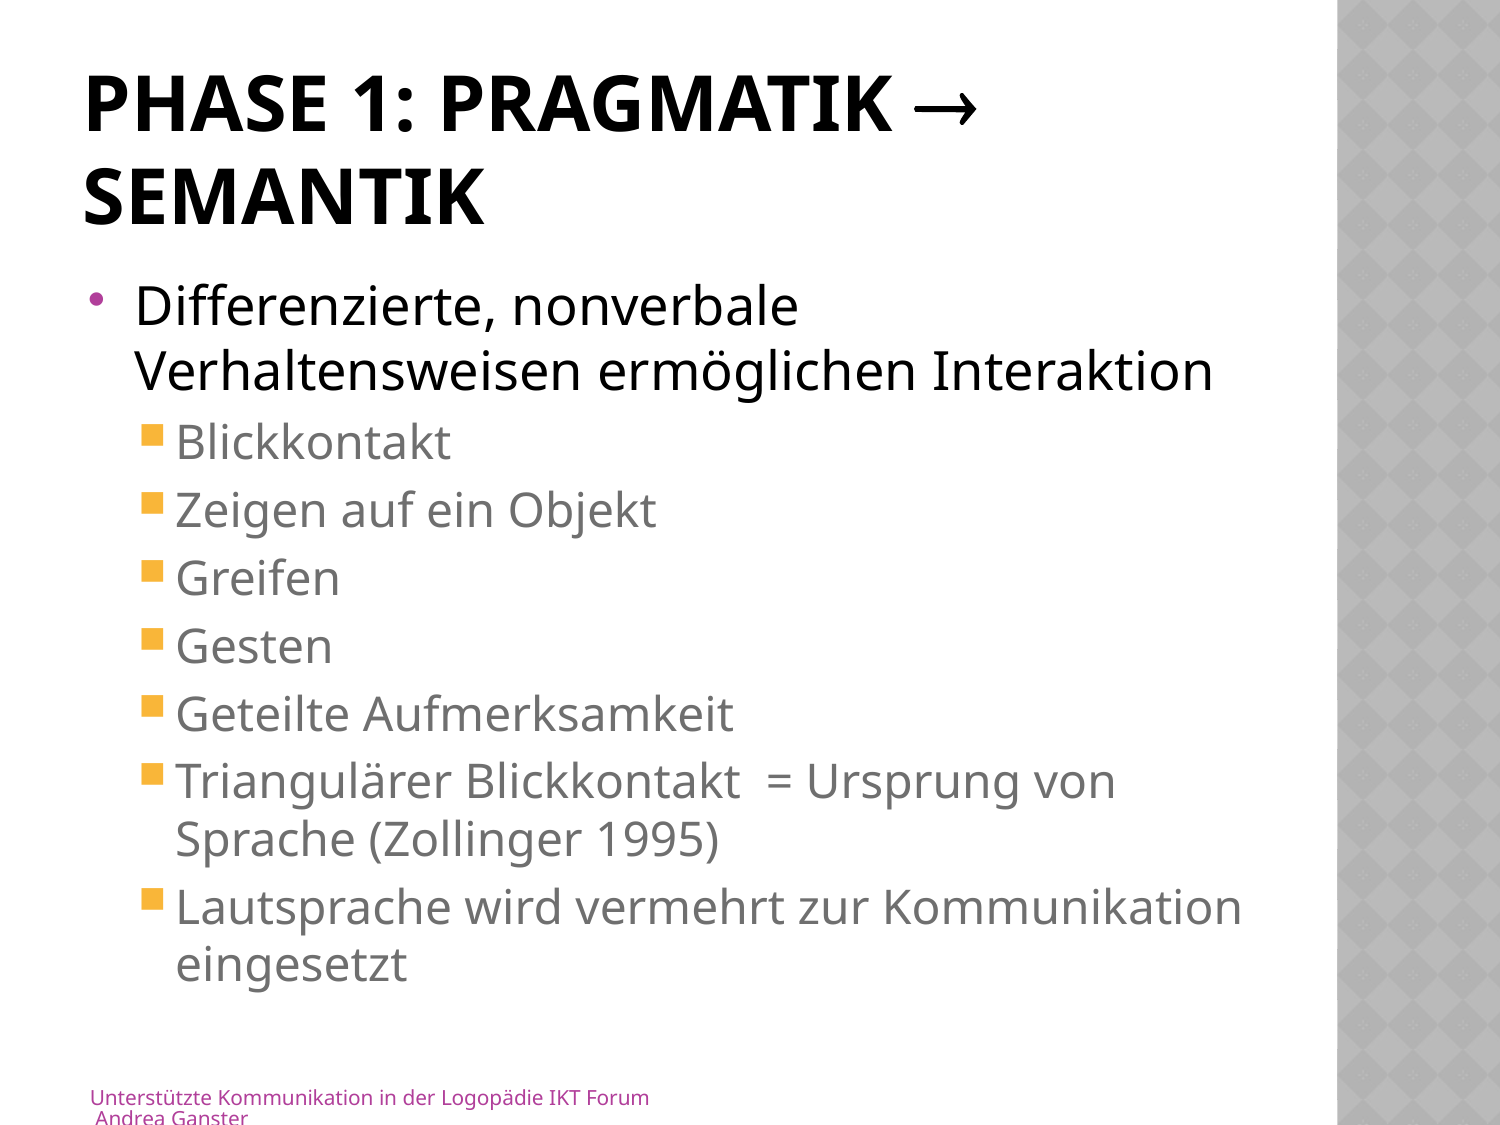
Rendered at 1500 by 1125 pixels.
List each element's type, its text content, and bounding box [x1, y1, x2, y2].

list Differenzierte, nonverbale Verhaltensweisen ermöglichen Interaktion Blickkontakt Zeigen auf ein Objekt Greifen Gesten Geteilte Aufmerksamkeit Triangulärer Blickkontakt = Ursprung von Sprache (Zollinger 1995) Lautsprache wird vermehrt zur Kommunikation eingesetzt [75, 264, 1263, 1059]
footer Unterstützte Kommunikation in der Logopädie IKT Forum Andrea Ganster [75, 1075, 675, 1114]
title Phase 1: Pragmatik  semantik [75, 52, 1263, 240]
